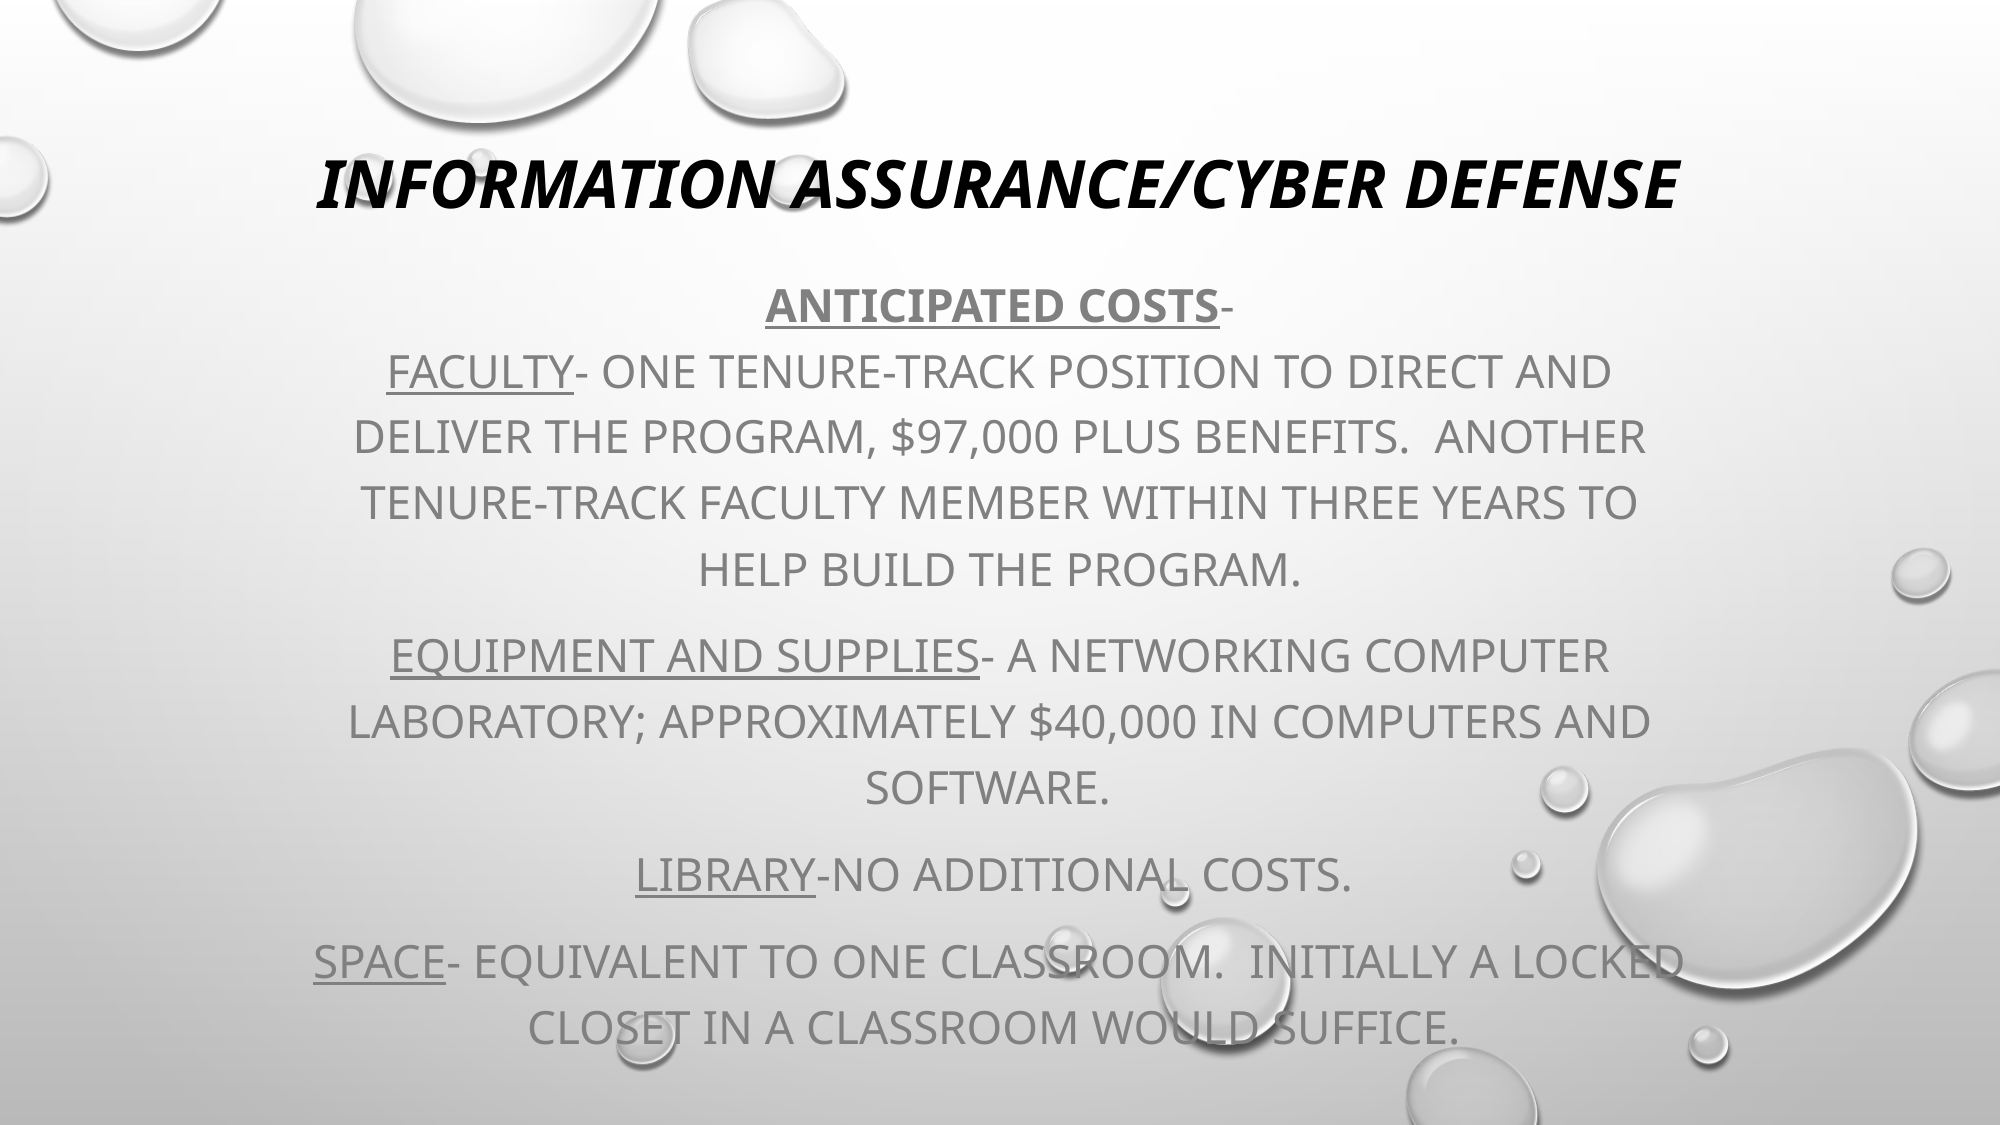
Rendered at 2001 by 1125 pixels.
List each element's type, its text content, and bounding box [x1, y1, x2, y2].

picture [0, 0, 2000, 1125]
title Information Assurance/Cyber Defense [287, 101, 1713, 231]
subtitle Anticipated Costs- Faculty- One tenure-track position to direct and deliver the program, $97,000 plus benefits. Another tenure-track faculty member within three years to help build the program. Equipment and Supplies- A networking computer laboratory; approximately $40,000 in computers and software. Library-No additional costs. Space- equivalent to one classroom. Initially a locked closet in a classroom would suffice. [287, 257, 1713, 1084]
